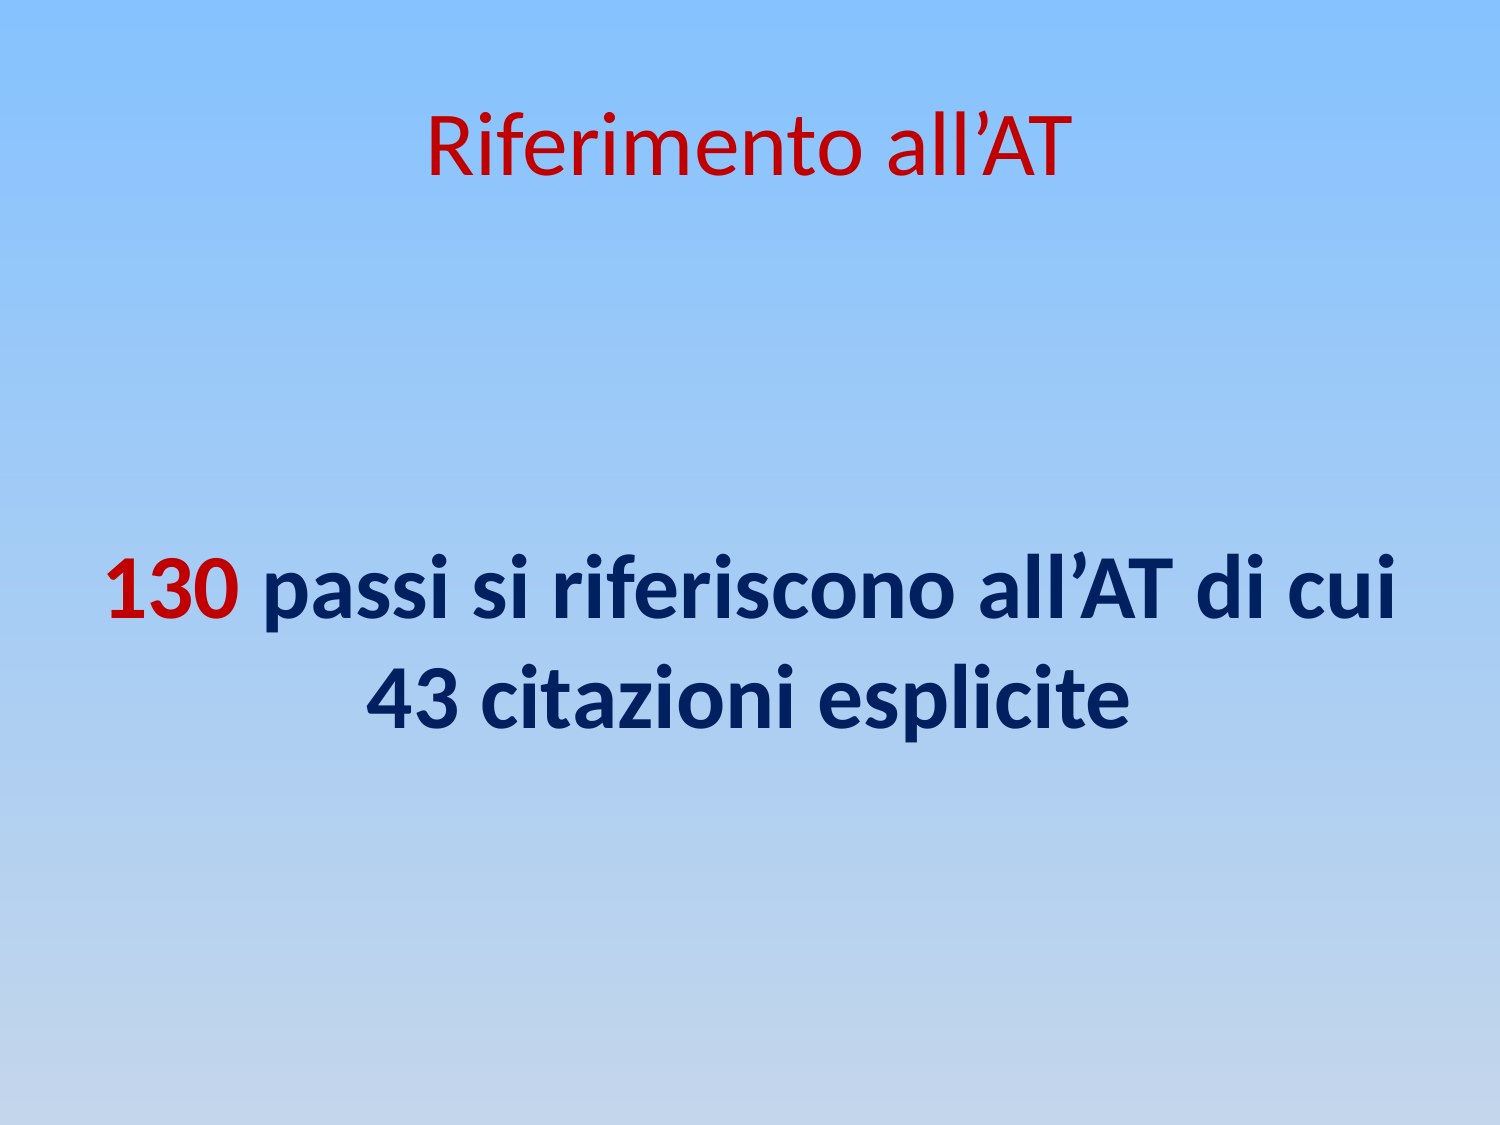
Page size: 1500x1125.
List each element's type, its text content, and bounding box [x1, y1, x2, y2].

list 130 passi si riferiscono all’AT di cui 43 citazioni esplicite [75, 262, 1425, 1005]
title Riferimento all’AT [75, 45, 1425, 233]
